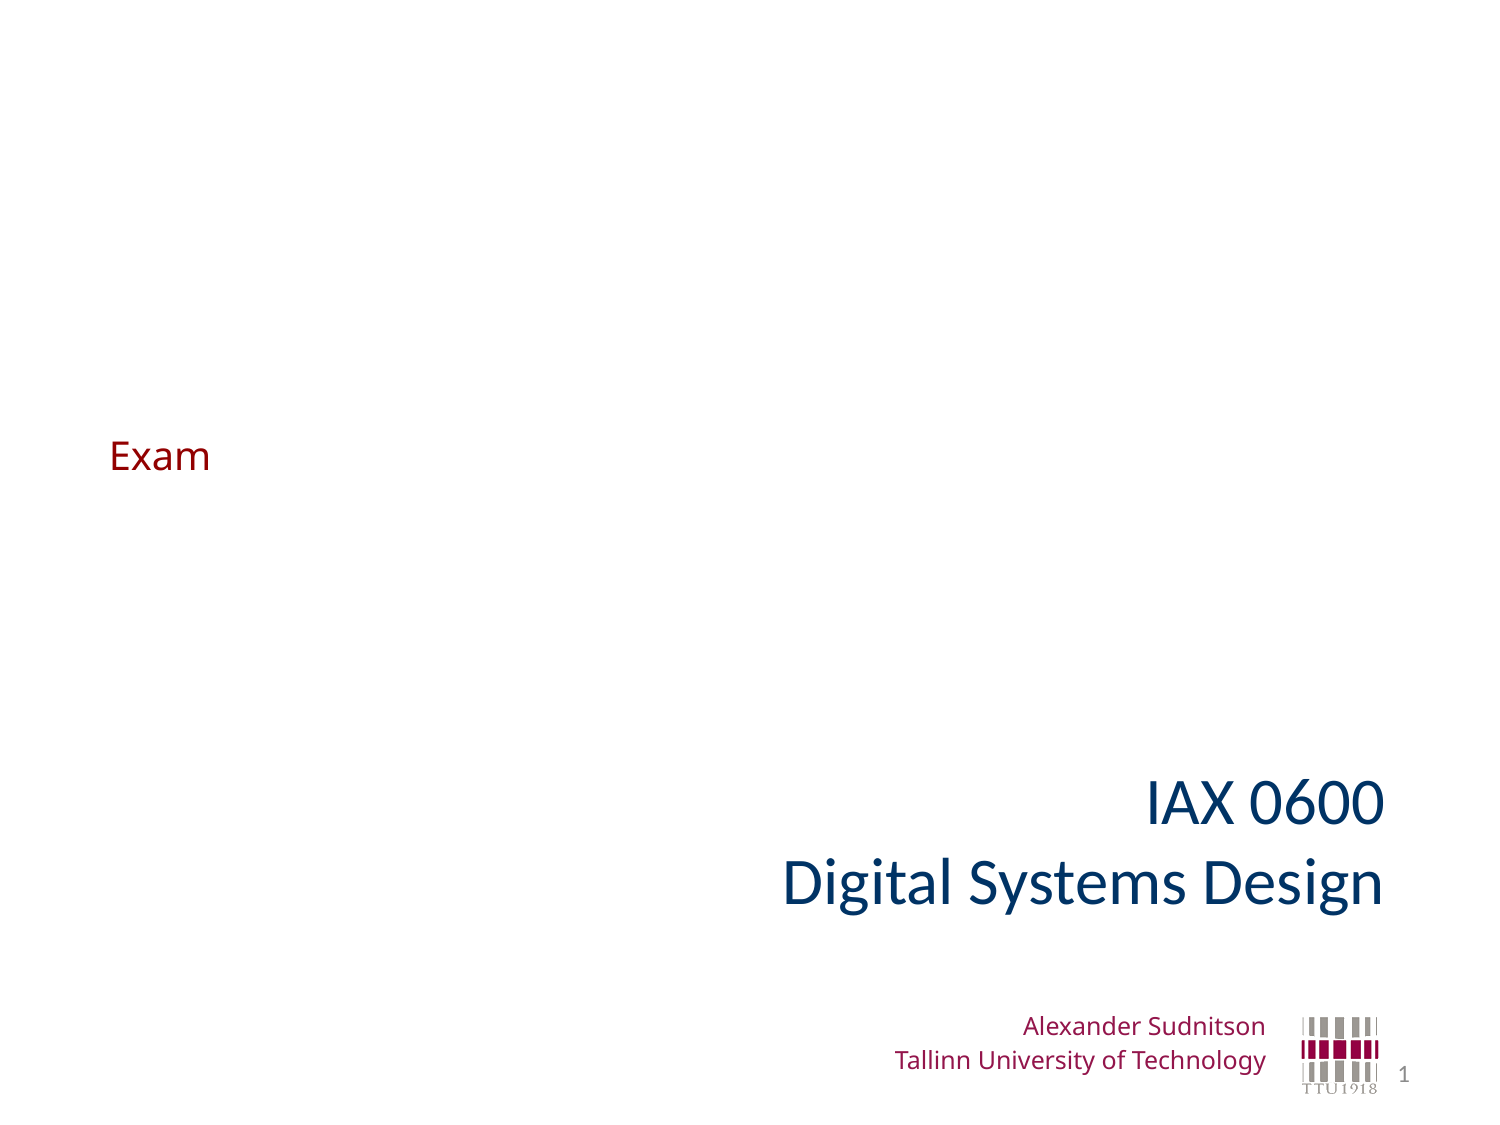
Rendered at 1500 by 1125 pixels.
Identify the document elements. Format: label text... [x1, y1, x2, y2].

subtitle IAX 0600 Digital Systems Design [350, 750, 1400, 963]
title Exam [0, 324, 1500, 567]
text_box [874, 1012, 1386, 1097]
slide_number 1 [1387, 1042, 1425, 1103]
